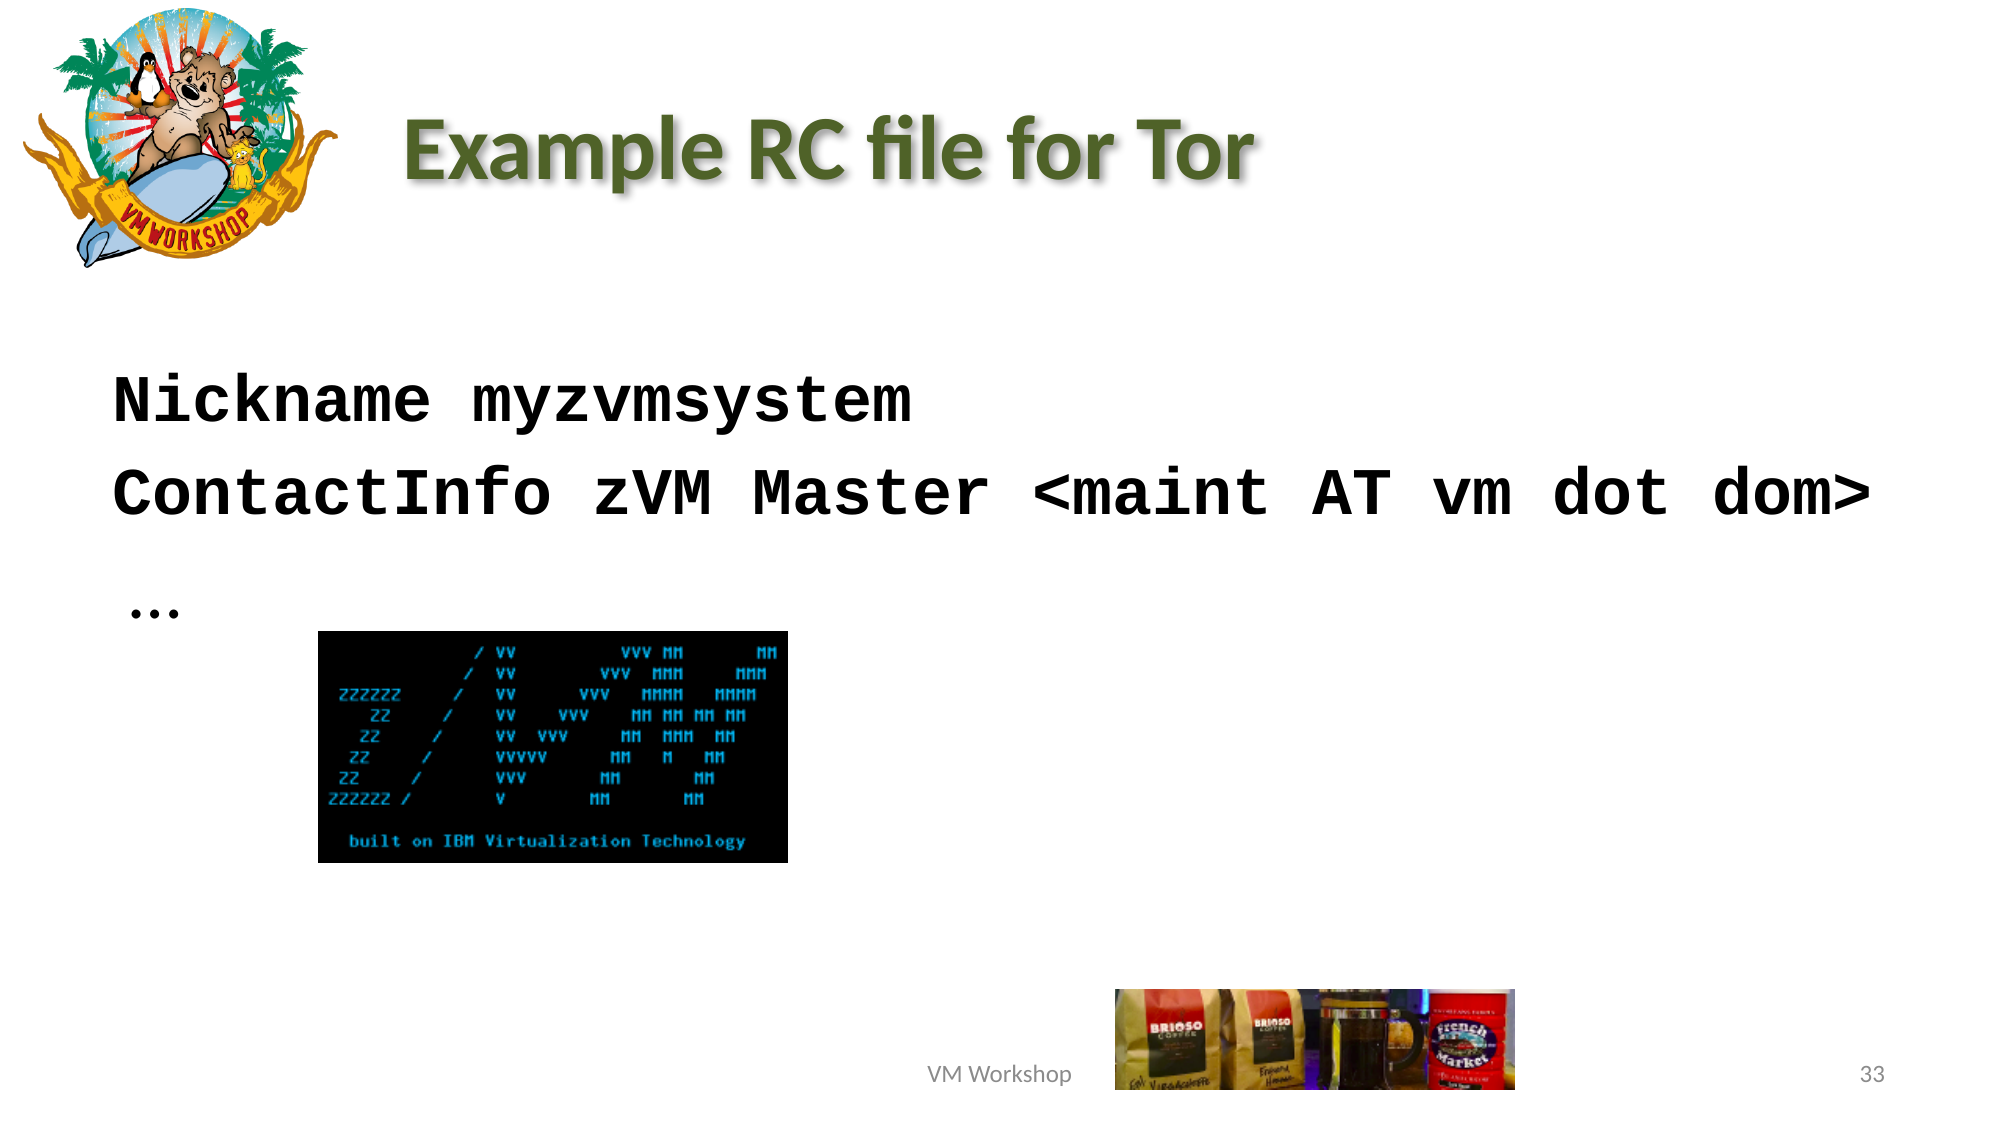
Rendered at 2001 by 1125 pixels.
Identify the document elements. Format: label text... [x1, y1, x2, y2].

picture [1115, 1040, 1515, 1090]
slide_number 33 [1433, 1042, 1900, 1103]
picture [23, 8, 338, 269]
picture [318, 631, 788, 863]
footer VM Workshop [683, 1042, 1317, 1103]
title Example RC file for Tor [387, 49, 1917, 237]
list Nickname myzvmsystem ContactInfo zVM Master <maint AT vm dot dom> … [112, 251, 1988, 1040]
